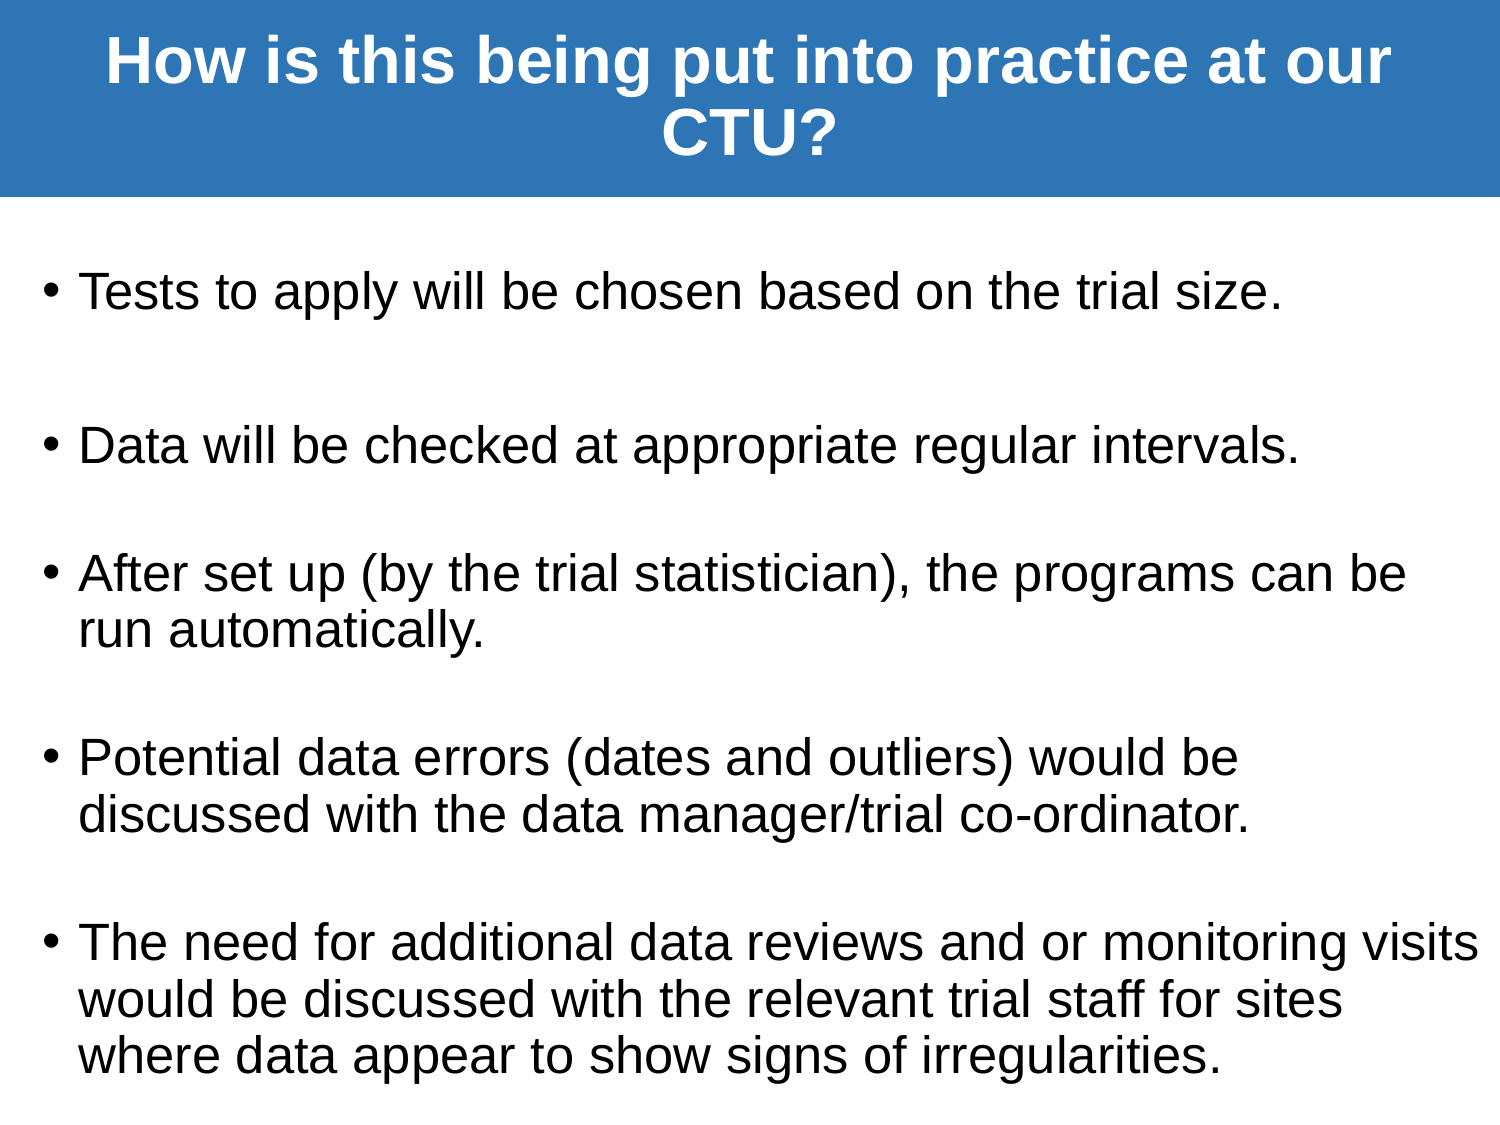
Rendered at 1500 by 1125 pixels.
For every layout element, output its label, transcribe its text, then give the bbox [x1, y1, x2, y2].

text_box How is this being put into practice at our CTU? [0, 0, 1500, 197]
text_box Tests to apply will be chosen based on the trial size. Data will be checked at appropriate regular intervals. After set up (by the trial statistician), the programs can be run automatically. Potential data errors (dates and outliers) would be discussed with the data manager/trial co-ordinator. The need for additional data reviews and or monitoring visits would be discussed with the relevant trial staff for sites where data appear to show signs of irregularities. [27, 256, 1500, 1098]
